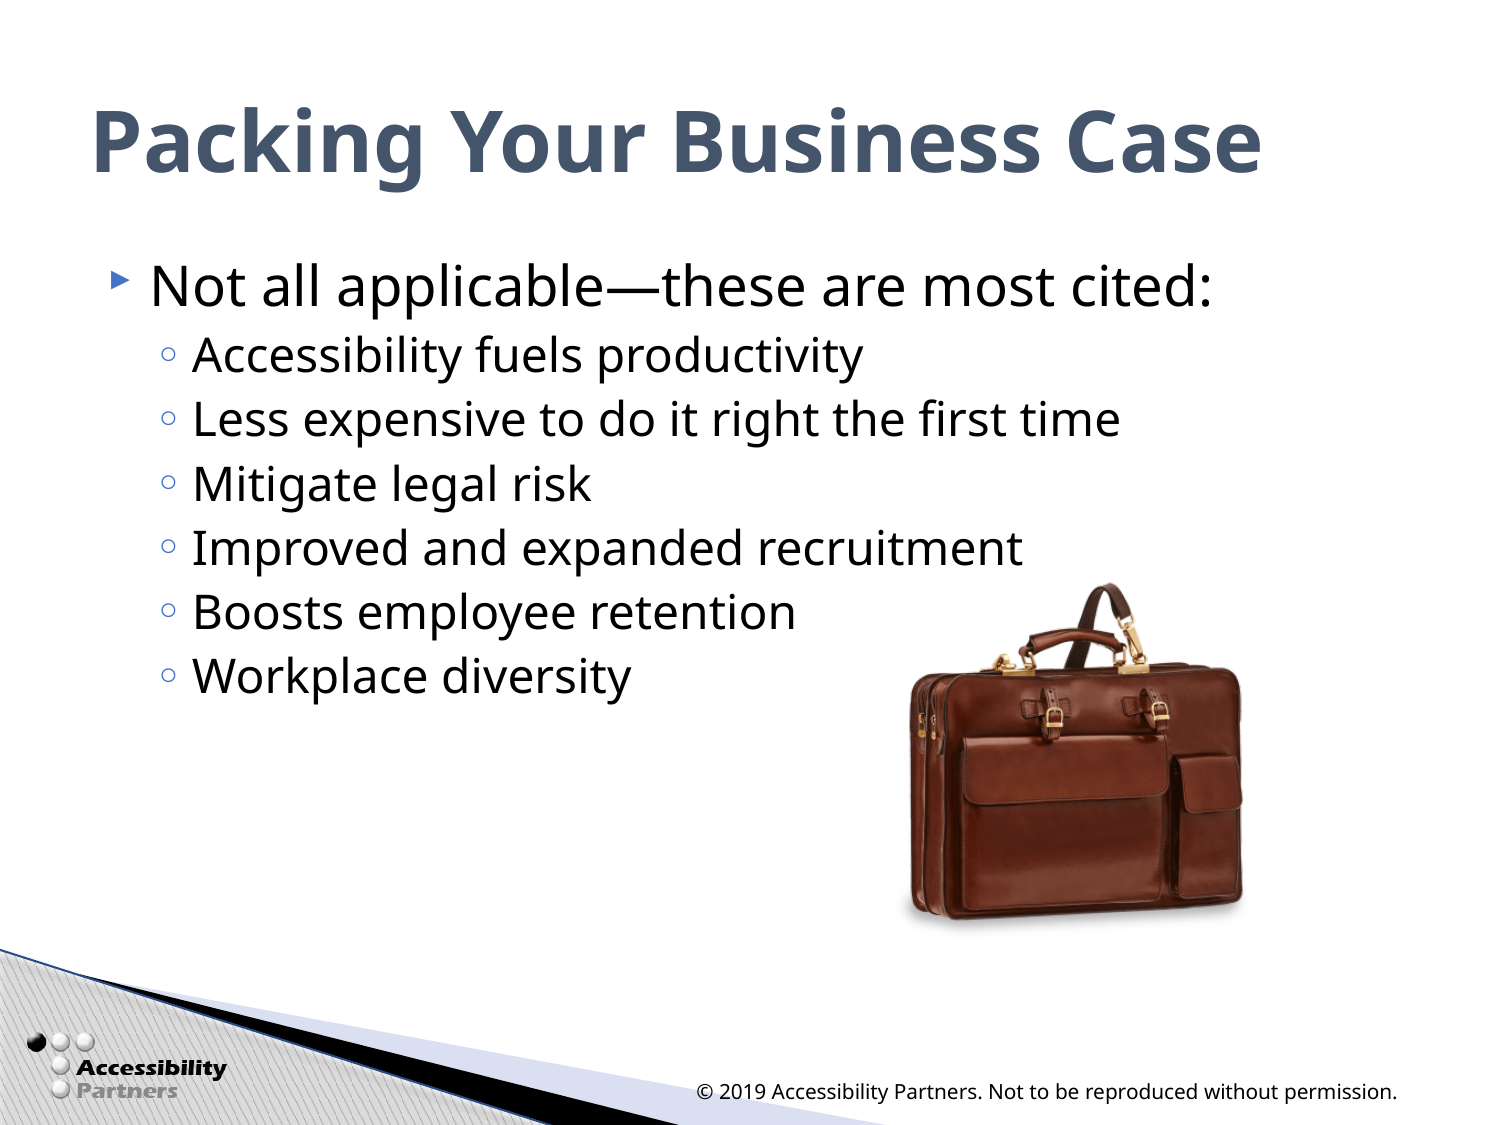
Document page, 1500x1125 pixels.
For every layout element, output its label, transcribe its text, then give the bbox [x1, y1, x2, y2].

title Packing Your Business Case [75, 45, 1425, 233]
picture [24, 1030, 229, 1100]
list Not all applicable—these are most cited: Accessibility fuels productivity Less expensive to do it right the first time Mitigate legal risk Improved and expanded recruitment Boosts employee retention Workplace diversity [74, 242, 1426, 986]
footer © 2019 Accessibility Partners. Not to be reproduced without permission. [537, 1051, 1413, 1112]
picture [862, 569, 1290, 997]
